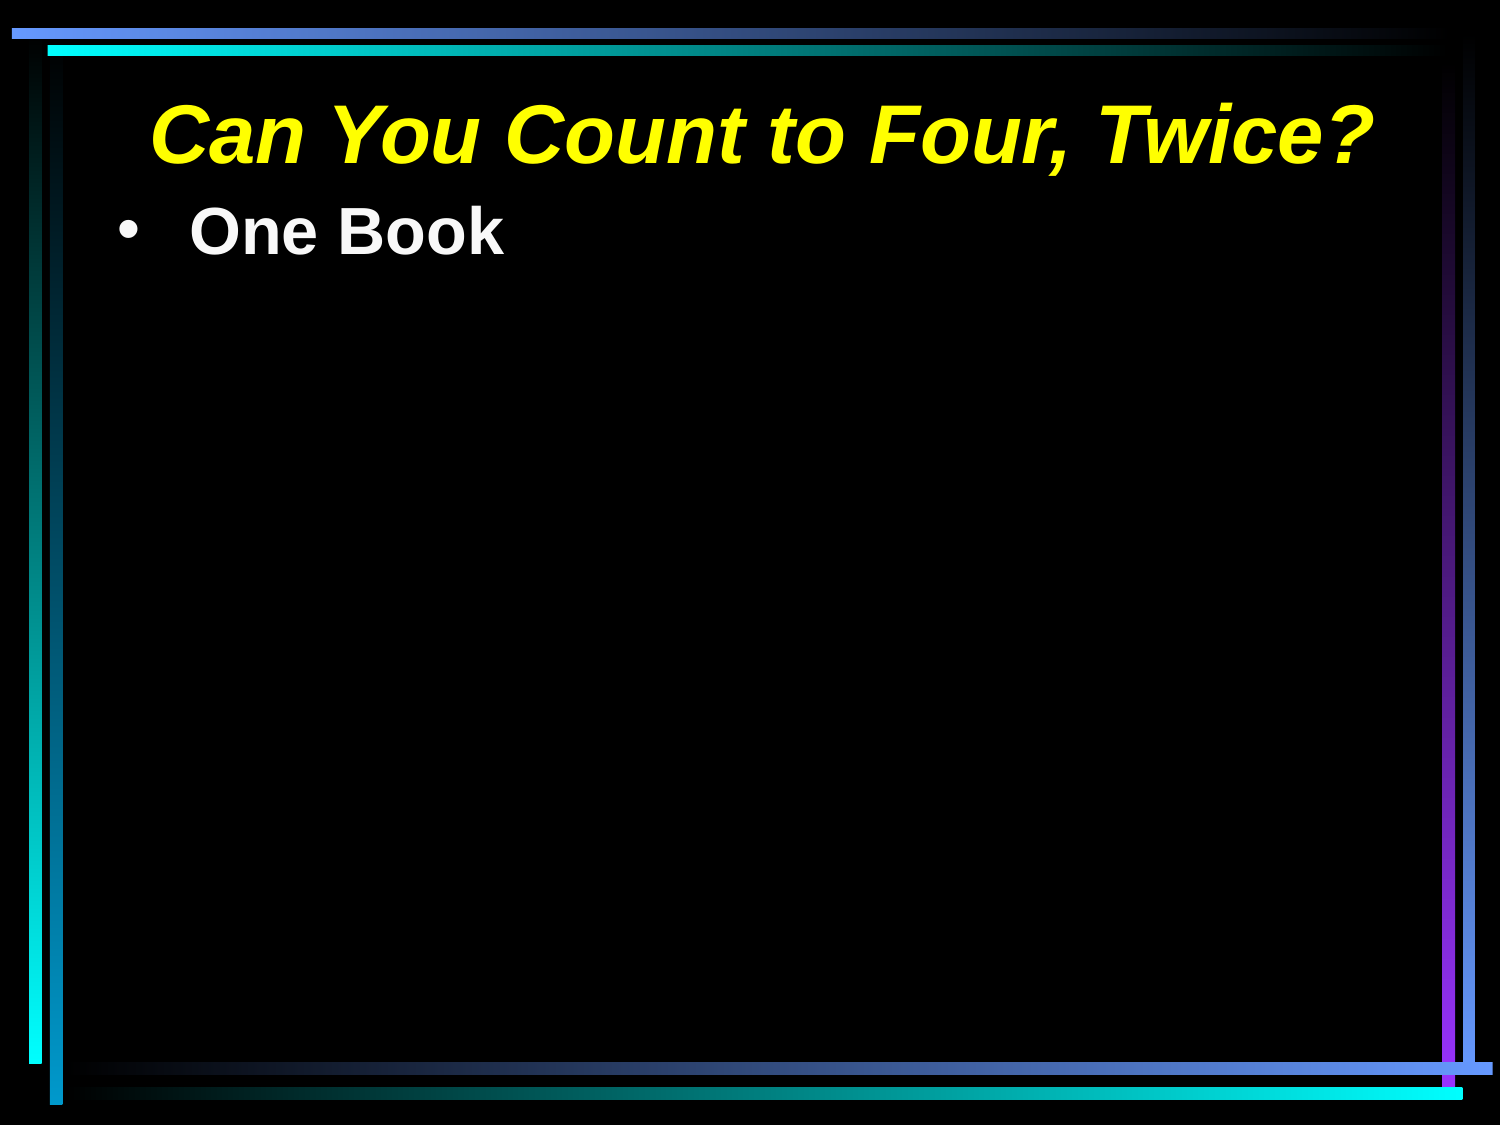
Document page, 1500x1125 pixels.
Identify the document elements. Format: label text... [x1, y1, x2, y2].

text_box Can You Count to Four, Twice? One Book [62, 62, 1463, 276]
